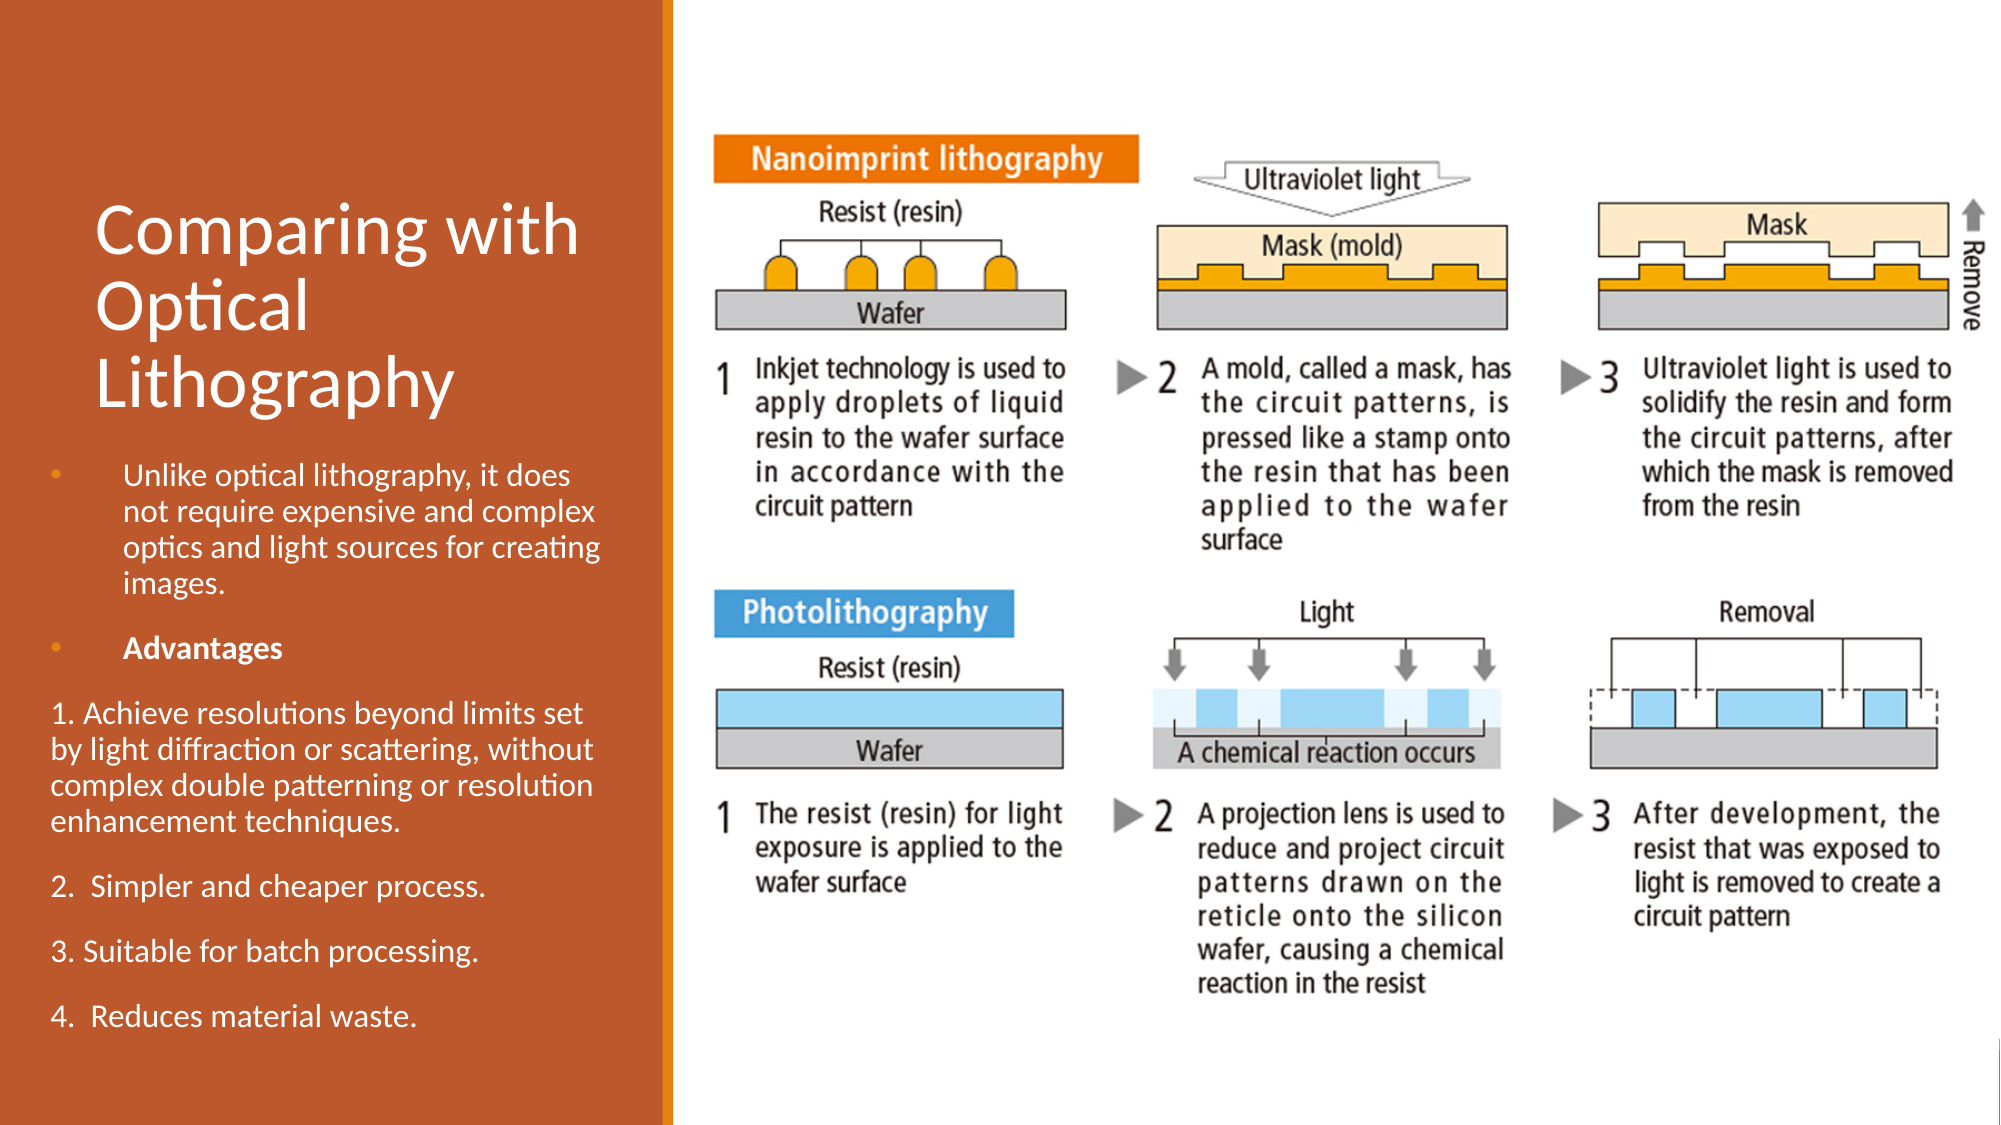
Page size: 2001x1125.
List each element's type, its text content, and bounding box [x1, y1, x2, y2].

picture [691, 120, 1992, 1005]
list Unlike optical lithography, it does not require expensive and complex optics and light sources for creating images. Advantages 1. Achieve resolutions beyond limits set by light diffraction or scattering, without complex double patterning or resolution enhancement techniques. 2. Simpler and cheaper process. 3. Suitable for batch processing. 4. Reduces material waste. [50, 450, 615, 998]
title Comparing with Optical Lithography [80, 84, 611, 430]
text_box [662, 0, 674, 1125]
text_box [674, 0, 2000, 1125]
text_box [0, 0, 662, 1125]
